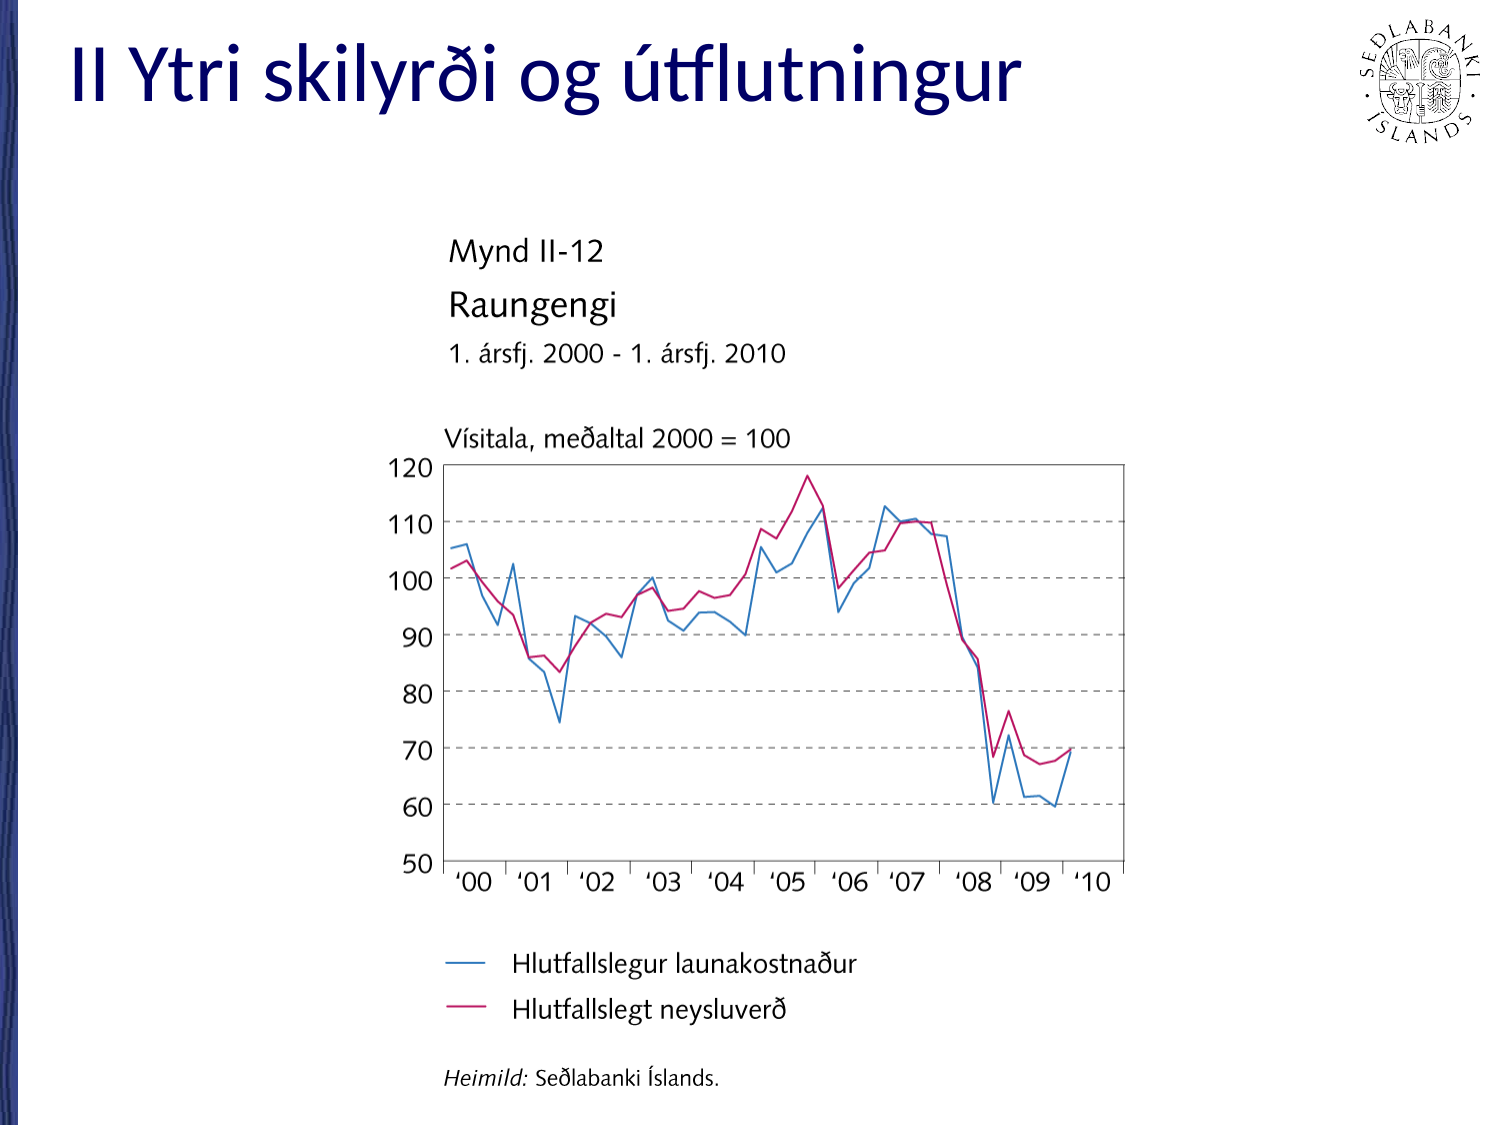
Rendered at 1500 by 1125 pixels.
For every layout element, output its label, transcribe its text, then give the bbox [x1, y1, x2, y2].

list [386, 235, 1126, 1091]
picture [1357, 18, 1482, 149]
title II Ytri skilyrði og útflutningur [52, 10, 1353, 209]
picture [0, 0, 18, 1125]
